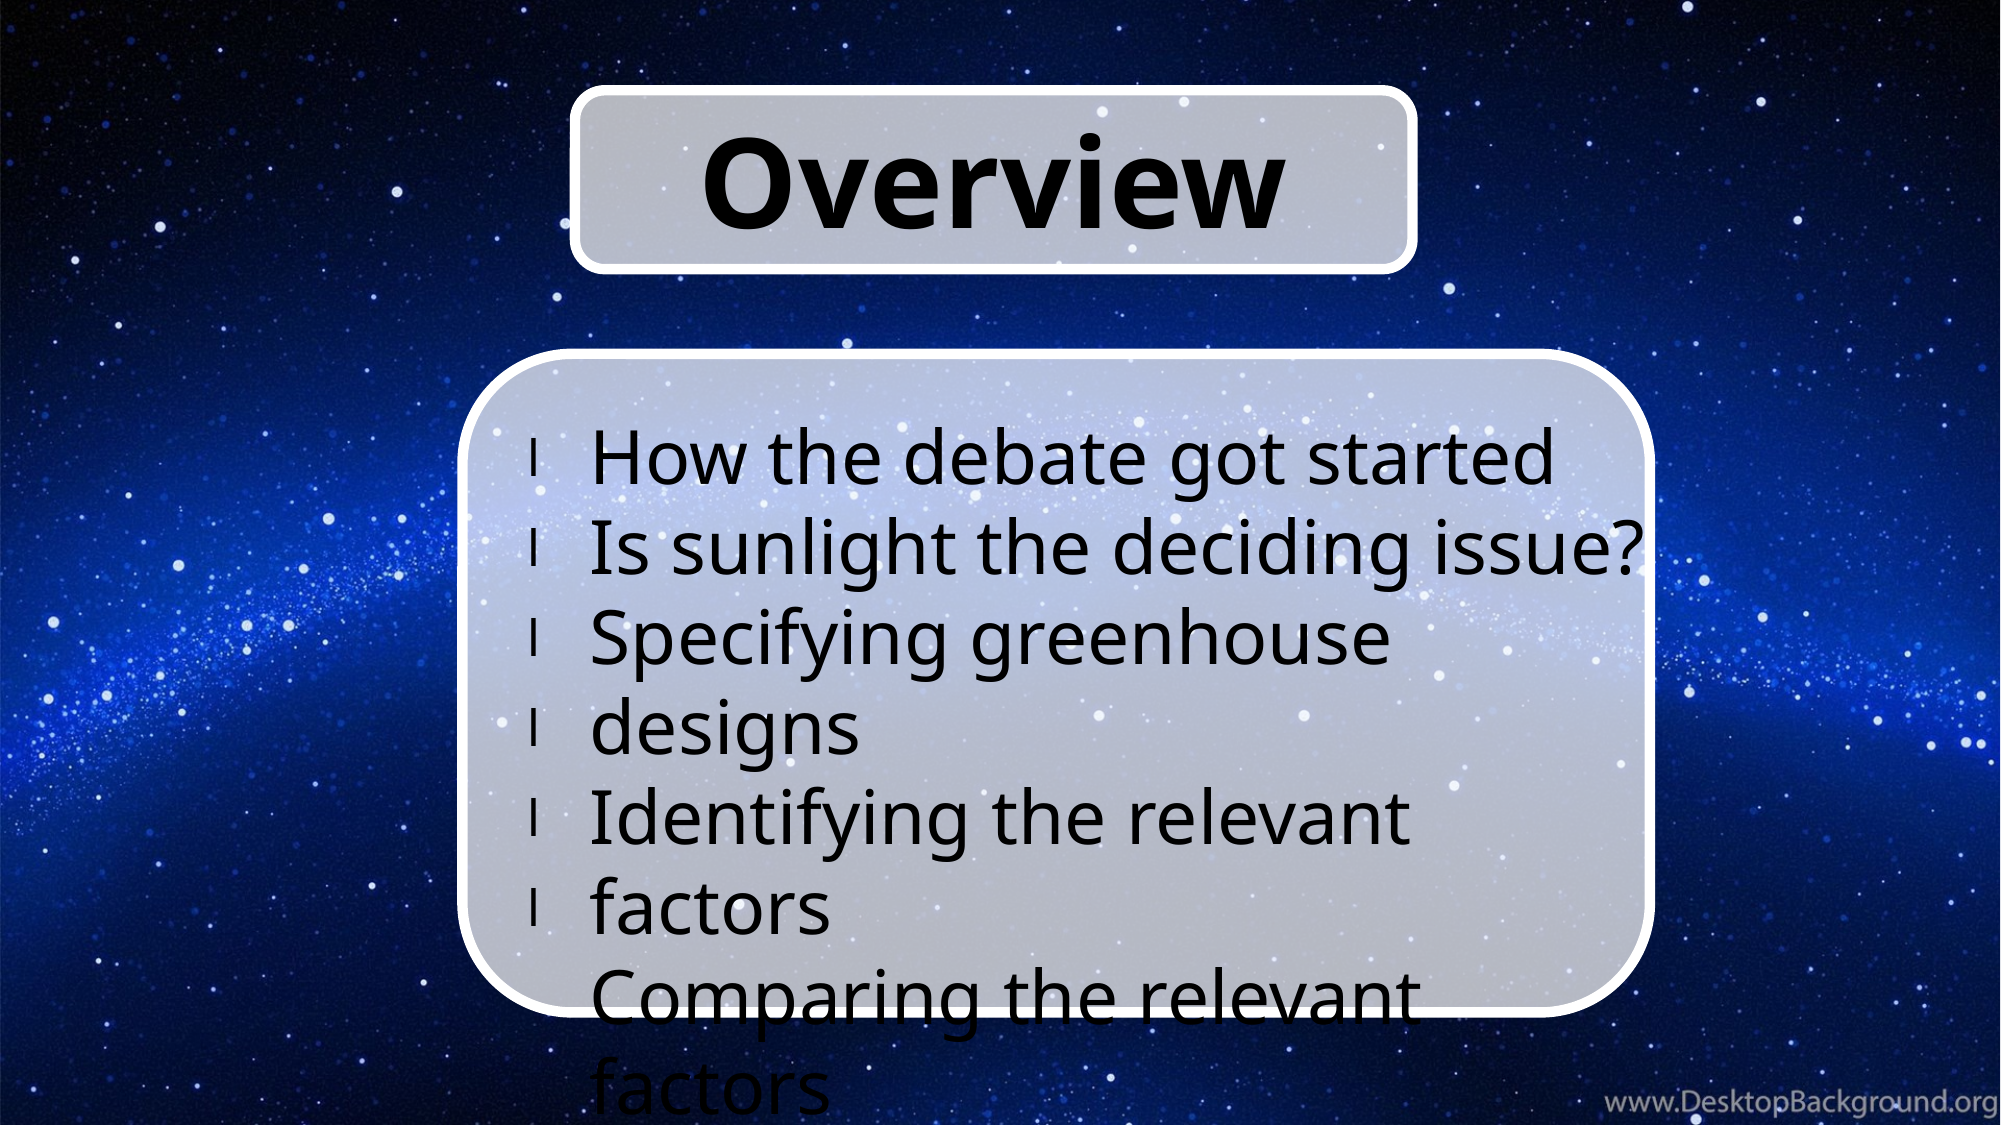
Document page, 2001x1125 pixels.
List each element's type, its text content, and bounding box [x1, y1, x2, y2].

text_box [581, 261, 1407, 272]
text_box [585, 88, 1403, 95]
text_box How the debate got started Is sunlight the deciding issue? Specifying greenhouse designs Identifying the relevant factors Comparing the relevant factors The ideal Martian greenhouse [574, 402, 1688, 1125]
text_box l l l l l l [512, 419, 663, 944]
picture [0, 0, 2001, 1125]
text_box [460, 351, 1634, 1015]
text_box Overview [474, 95, 1513, 261]
